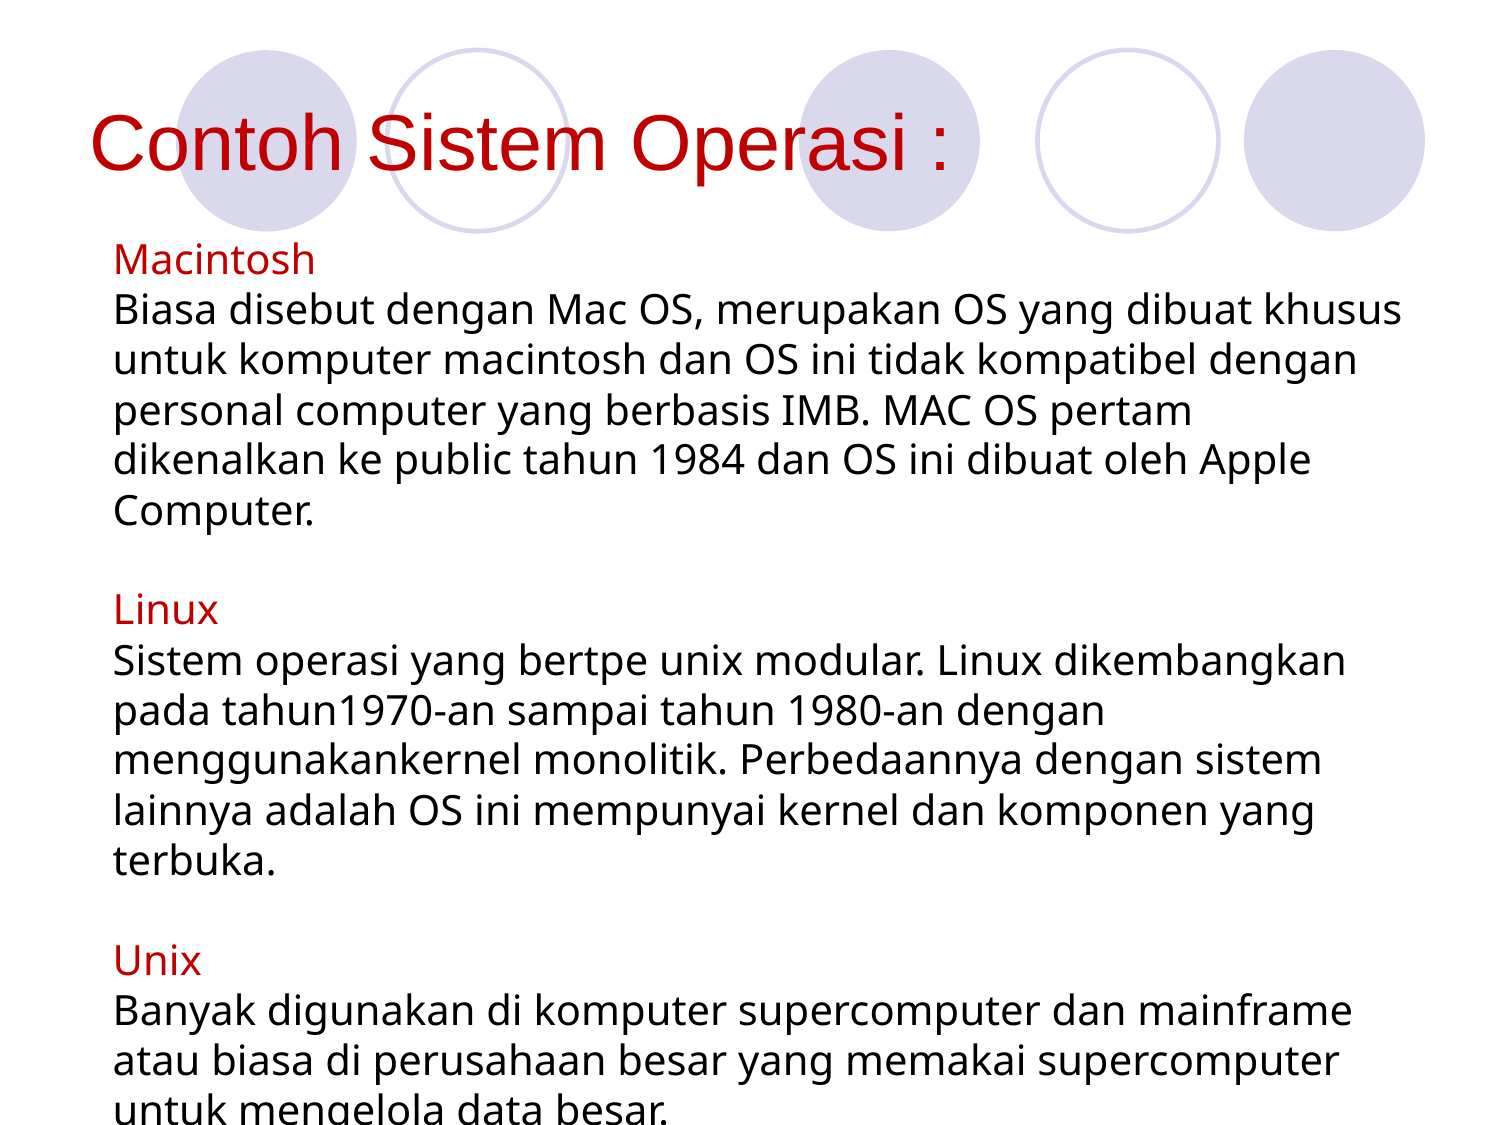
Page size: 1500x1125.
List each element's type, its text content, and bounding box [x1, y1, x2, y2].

title Contoh Sistem Operasi : [74, 44, 1426, 233]
text_box Macintosh Biasa disebut dengan Mac OS, merupakan OS yang dibuat khusus untuk komputer macintosh dan OS ini tidak kompatibel dengan personal computer yang berbasis IMB. MAC OS pertam dikenalkan ke public tahun 1984 dan OS ini dibuat oleh Apple Computer. Linux Sistem operasi yang bertpe unix modular. Linux dikembangkan pada tahun1970-an sampai tahun 1980-an dengan menggunakankernel monolitik. Perbedaannya dengan sistem lainnya adalah OS ini mempunyai kernel dan komponen yang terbuka. Unix Banyak digunakan di komputer supercomputer dan mainframe atau biasa di perusahaan besar yang memakai supercomputer untuk mengelola data besar. [97, 225, 1425, 1125]
